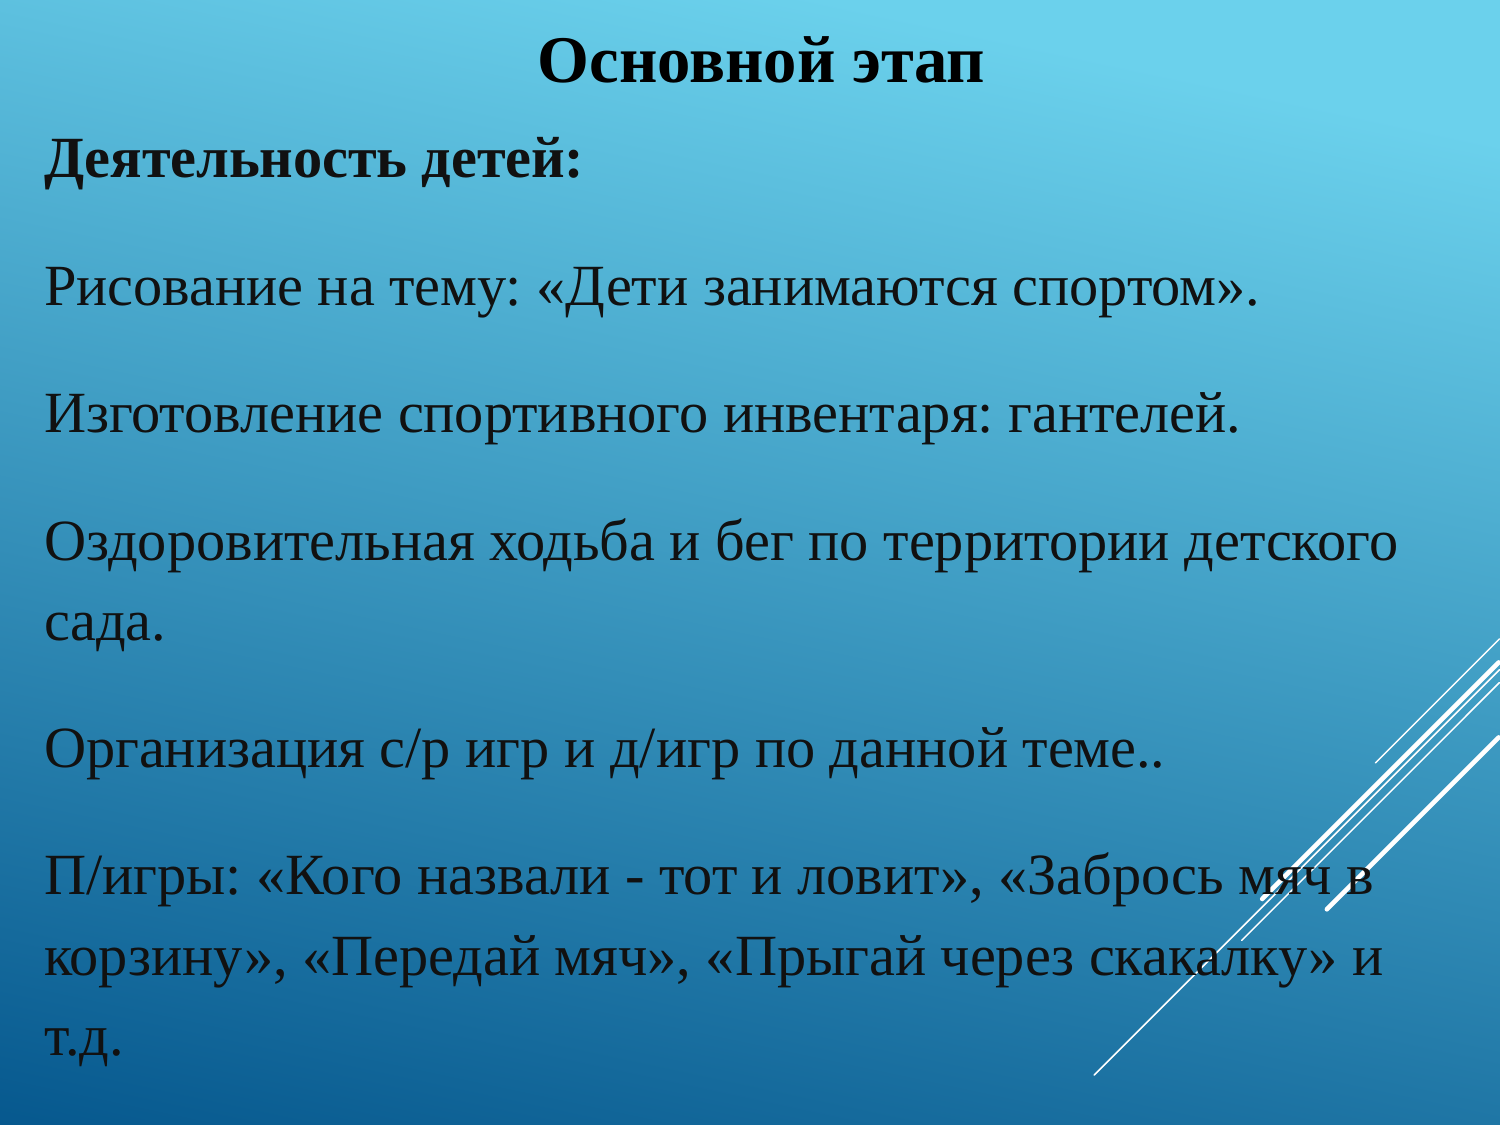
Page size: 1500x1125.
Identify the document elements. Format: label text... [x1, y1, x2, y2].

title Основной этап [64, 0, 1459, 101]
text_box Деятельность детей: Рисование на тему: «Дети занимаются спортом». Изготовление спортивного инвентаря: гантелей. Оздоровительная ходьба и бег по территории детского сада. Организация с/р игр и д/игр по данной теме.. П/игры: «Кого назвали - тот и ловит», «Забрось мяч в корзину», «Передай мяч», «Прыгай через скакалку» и т.д. [29, 101, 1459, 1125]
